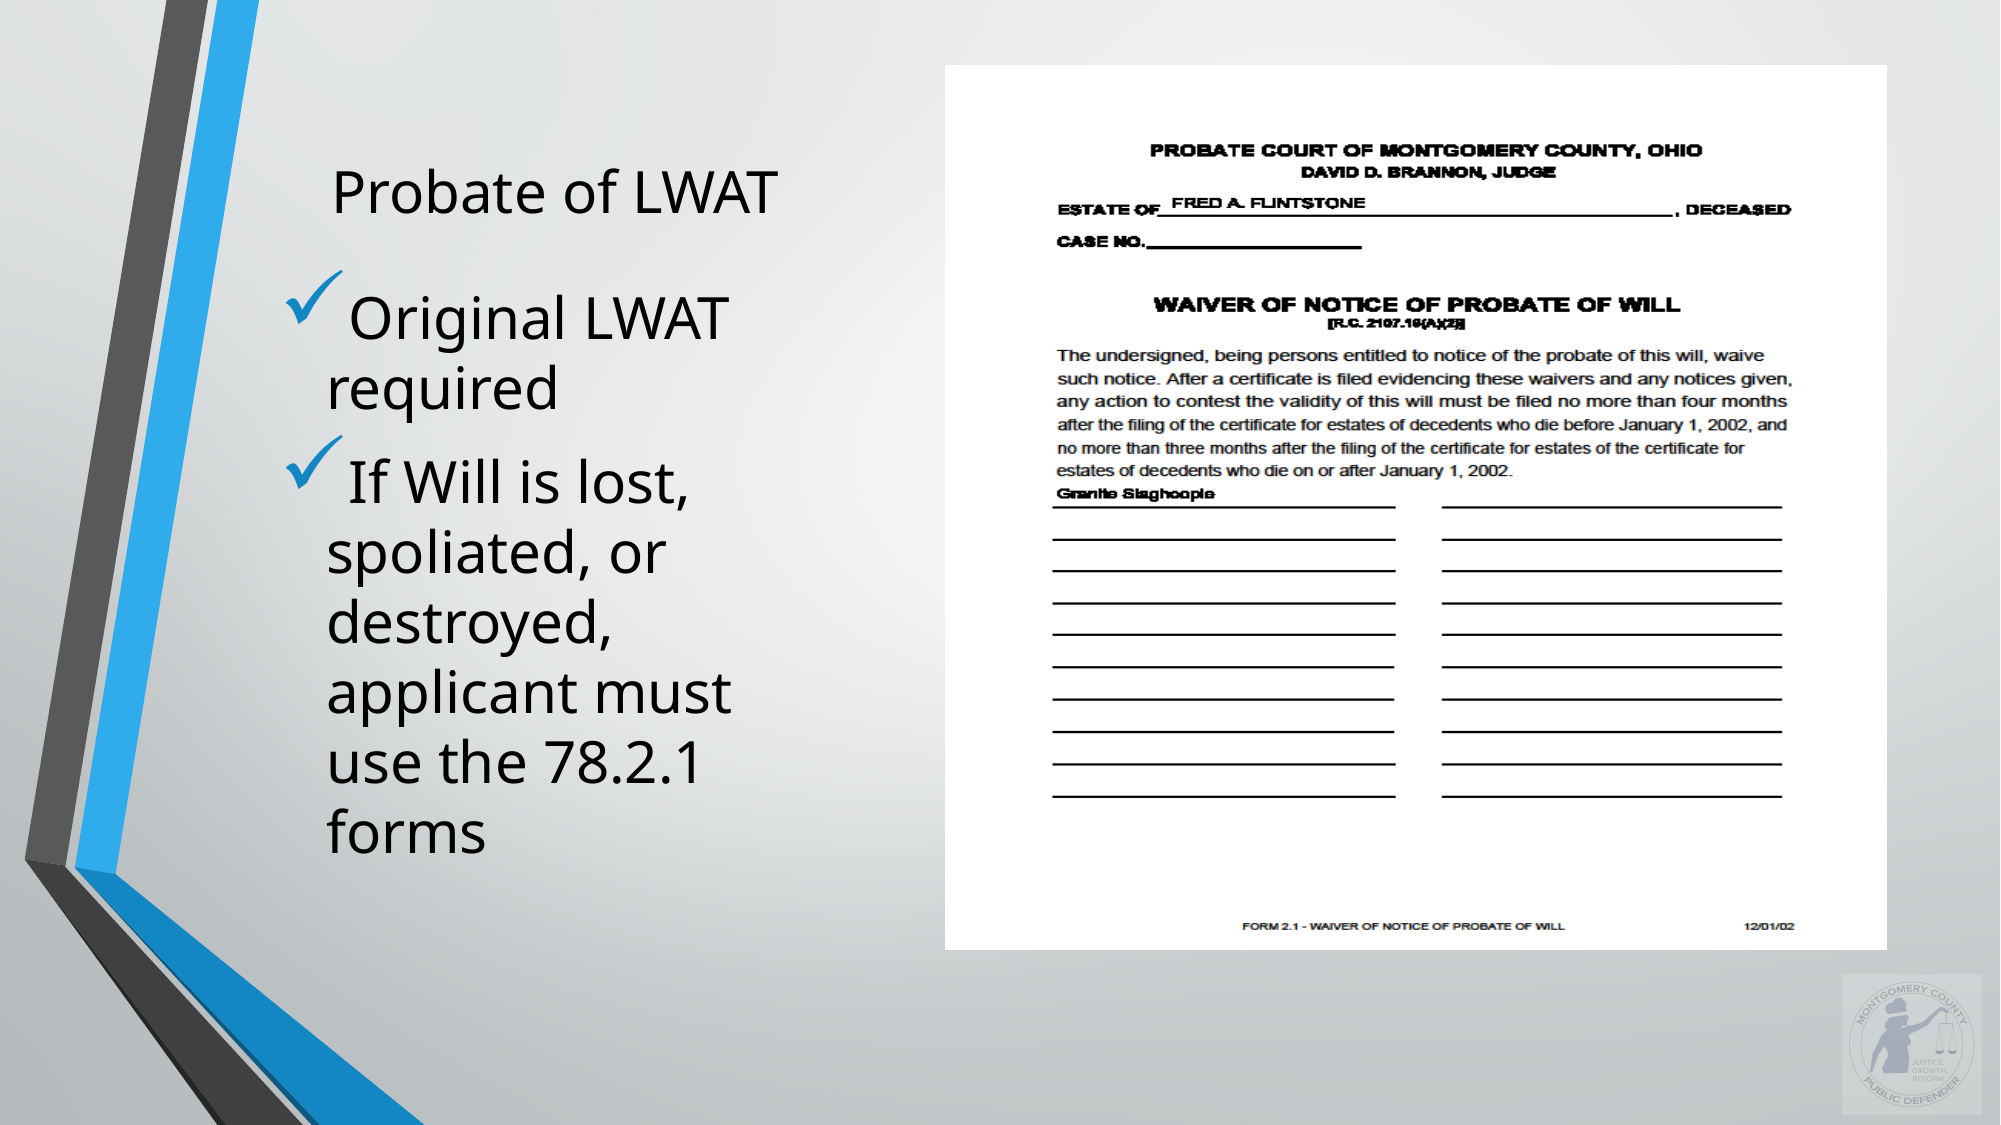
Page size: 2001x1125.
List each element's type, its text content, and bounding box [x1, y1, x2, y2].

title Probate of LWAT [264, 131, 847, 234]
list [945, 65, 1888, 951]
picture [1842, 974, 1982, 1115]
list Original LWAT required If Will is lost, spoliated, or destroyed, applicant must use the 78.2.1 forms [264, 422, 847, 723]
